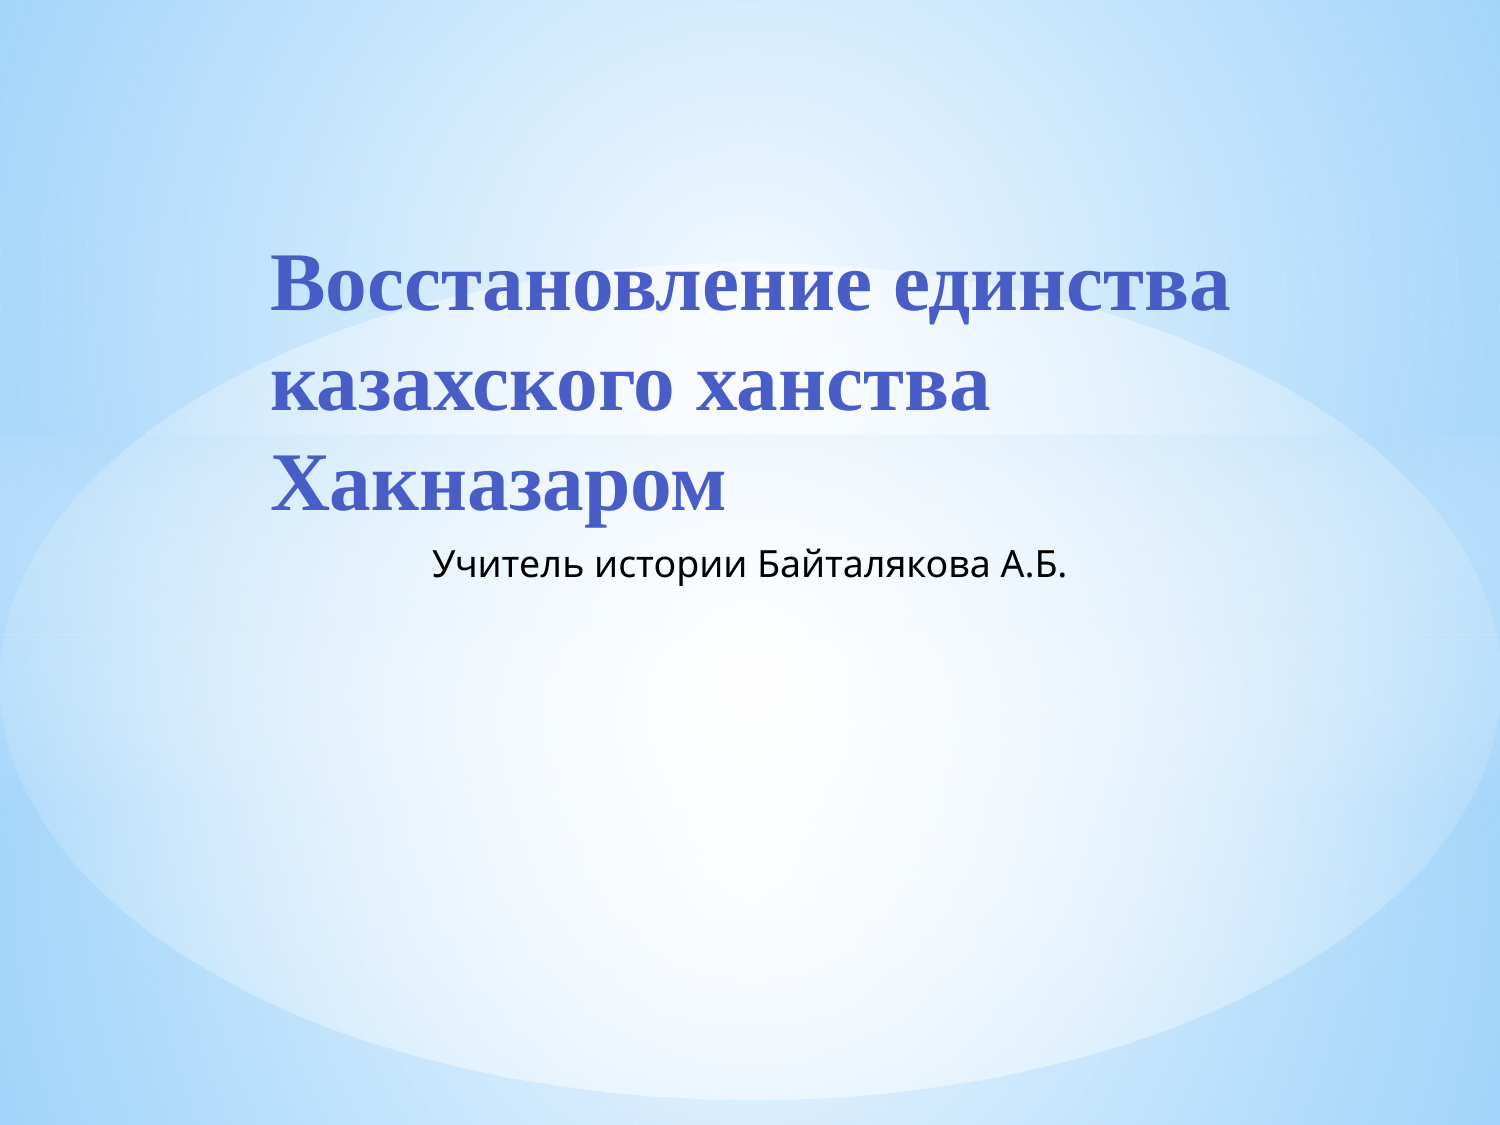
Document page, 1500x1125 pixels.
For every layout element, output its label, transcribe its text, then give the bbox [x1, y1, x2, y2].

title Восстановление единства казахского ханства Хакназаром [225, 219, 1275, 811]
text_box Учитель истории Байталякова А.Б. [417, 532, 1083, 592]
